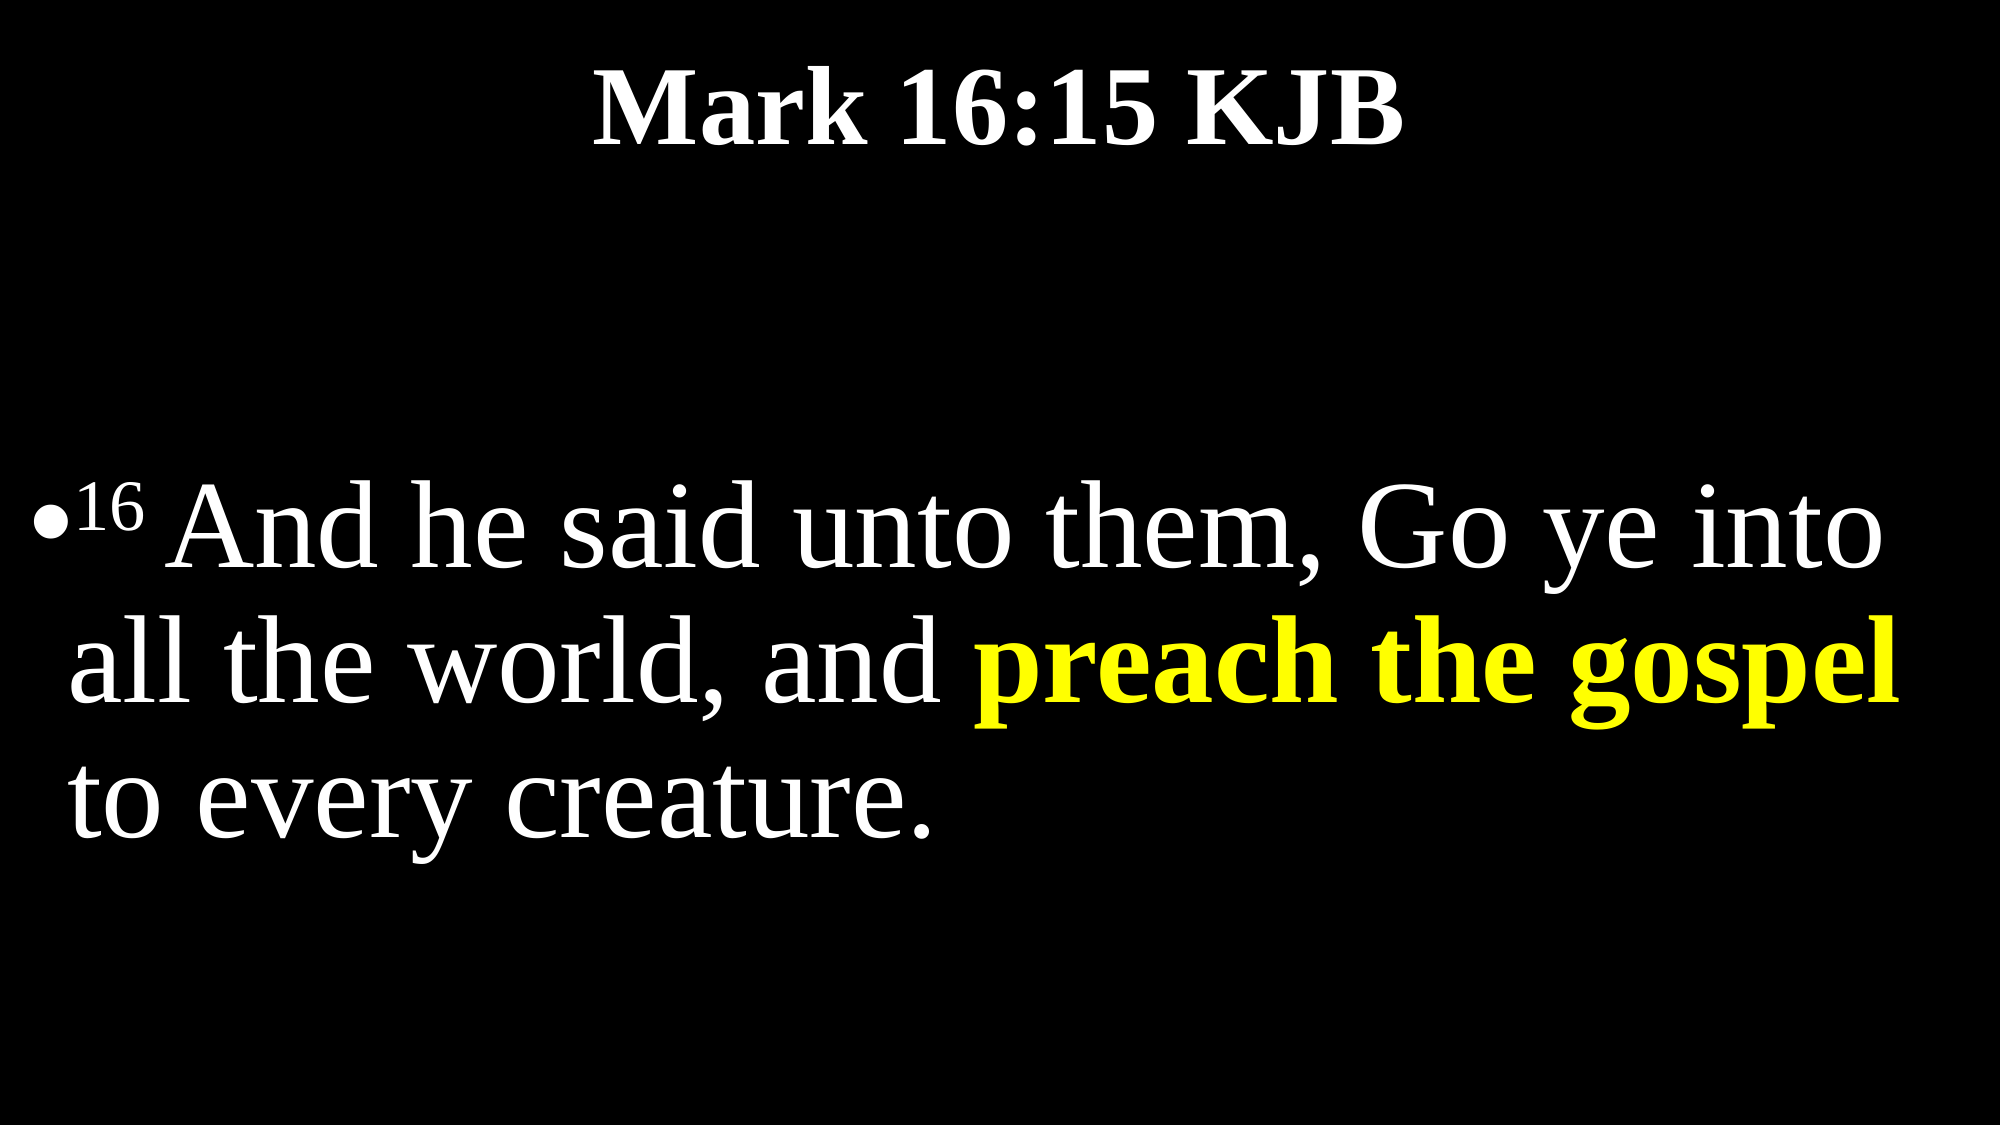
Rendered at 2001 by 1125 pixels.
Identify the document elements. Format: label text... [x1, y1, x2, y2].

title Mark 16:15 KJB [14, 0, 1984, 215]
list 16 And he said unto them, Go ye into all the world, and preach the gospel to every creature. [14, 215, 1984, 1110]
